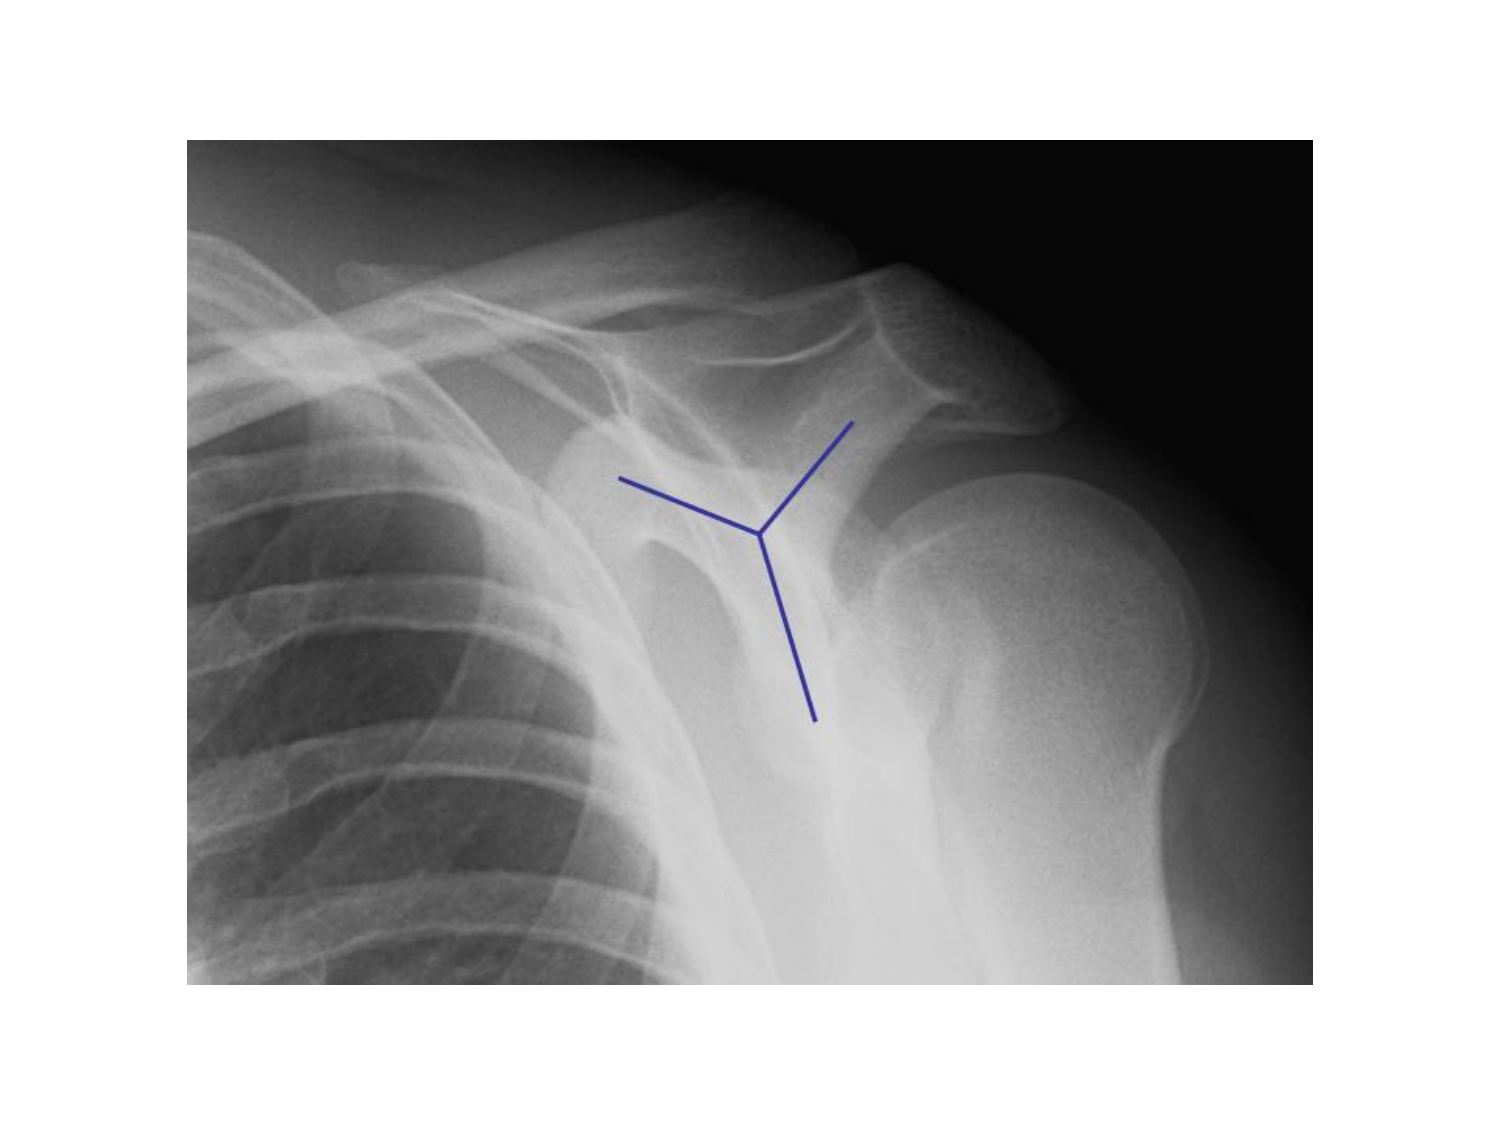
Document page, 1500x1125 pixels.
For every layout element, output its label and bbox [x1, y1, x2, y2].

picture [187, 140, 1313, 985]
